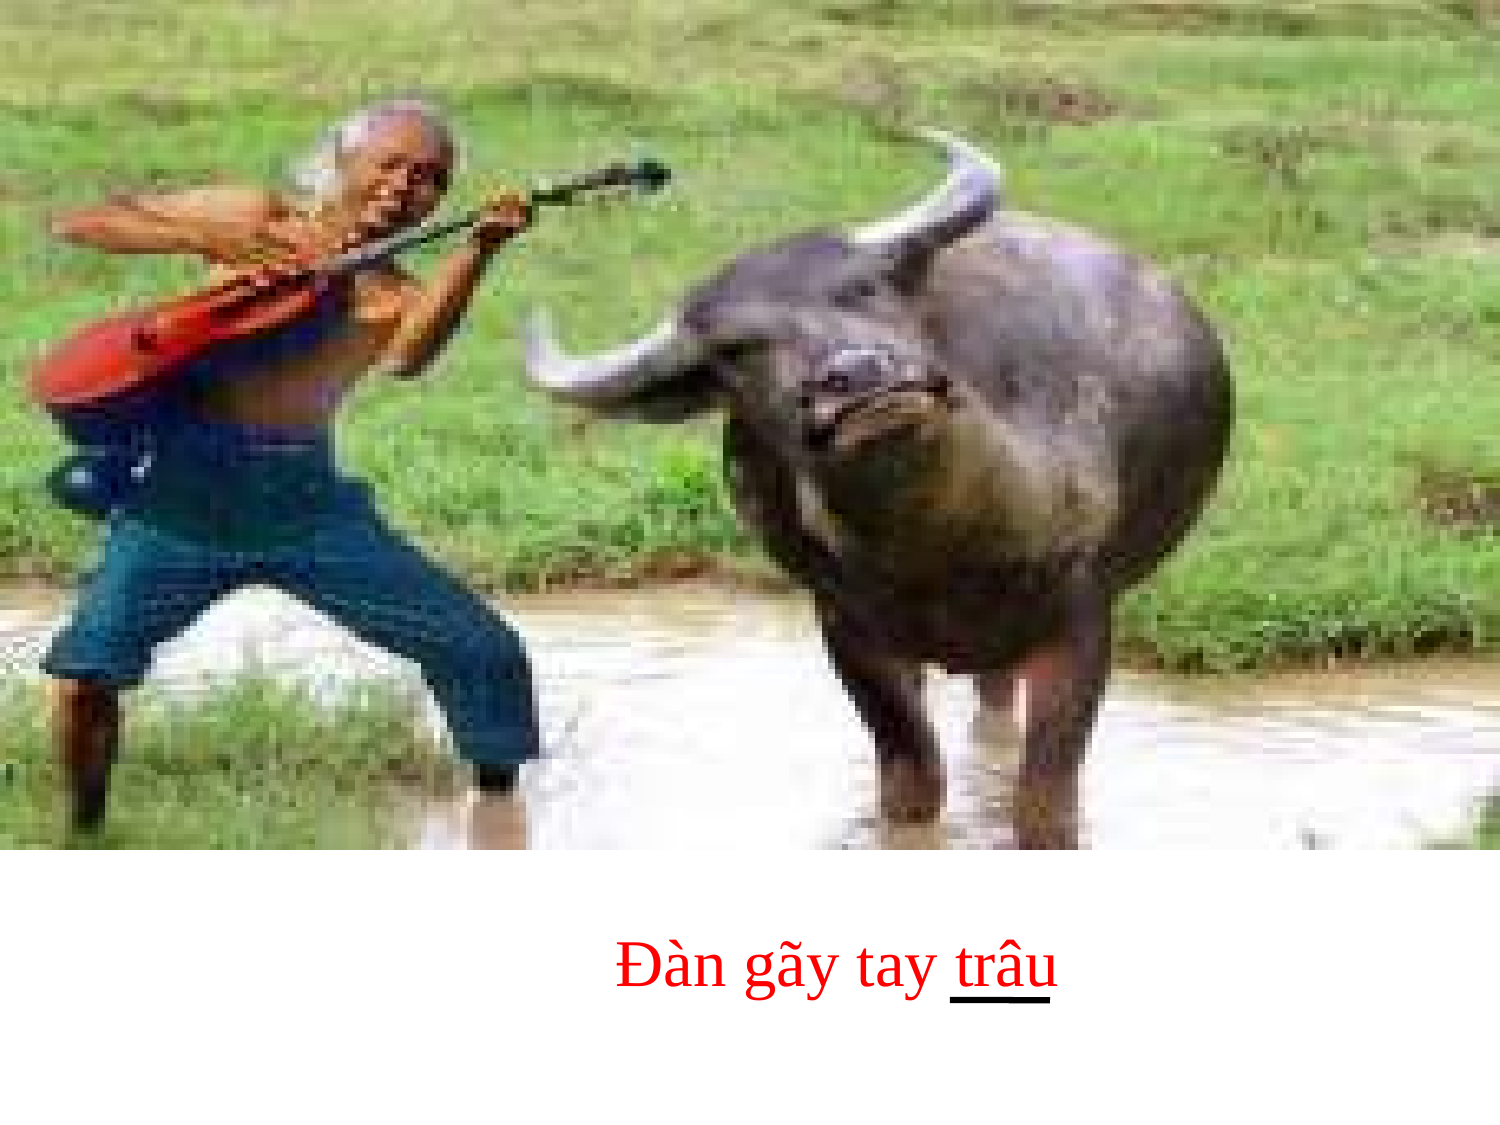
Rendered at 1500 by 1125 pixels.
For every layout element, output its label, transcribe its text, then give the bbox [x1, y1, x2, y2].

picture [0, 0, 1500, 851]
text_box Đàn gãy tay trâu [487, 912, 1188, 1008]
